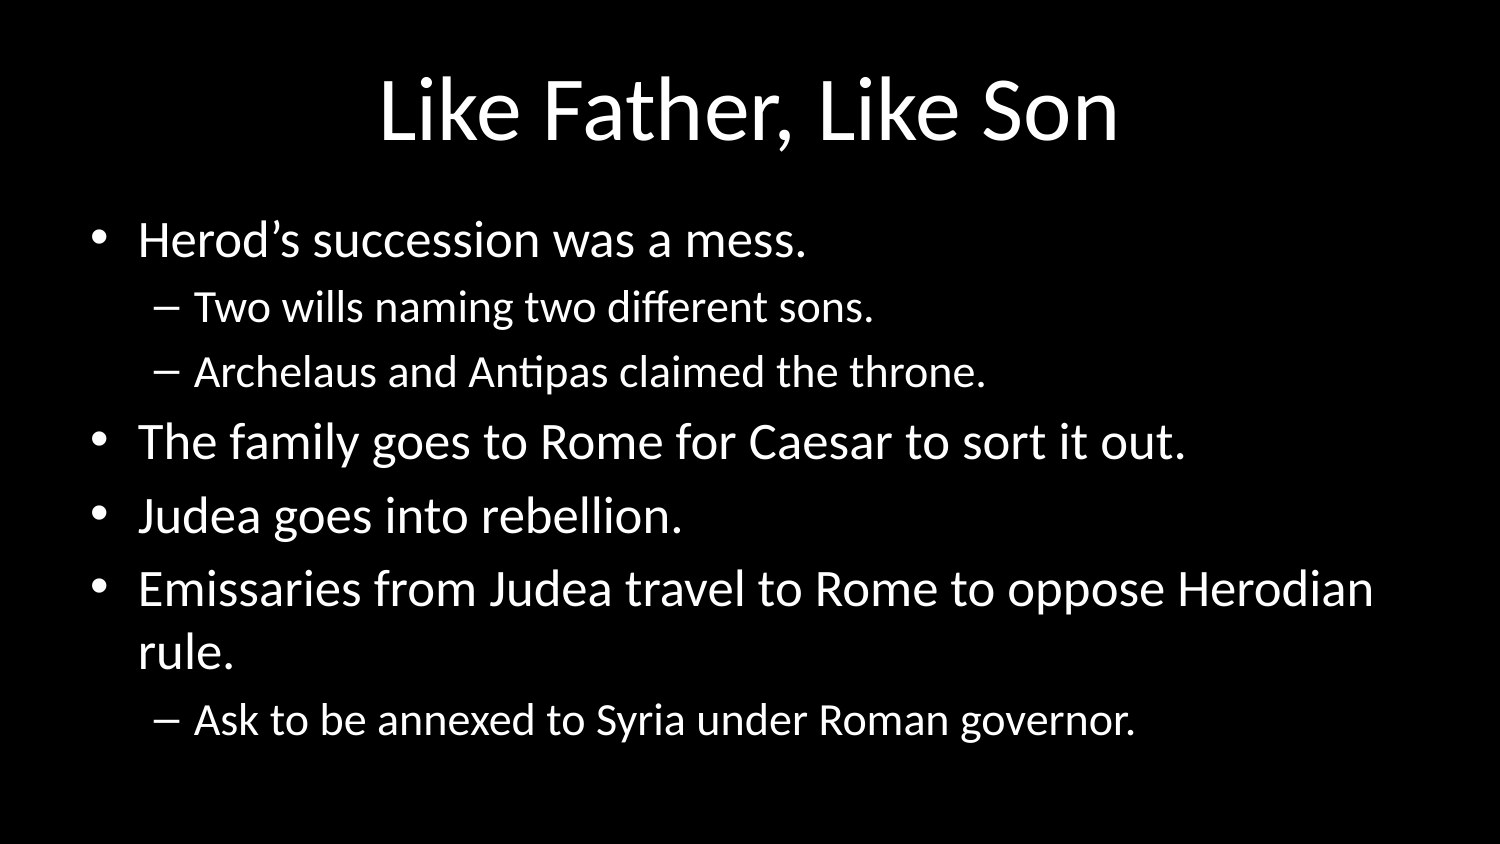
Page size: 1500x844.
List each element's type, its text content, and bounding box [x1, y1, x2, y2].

title Like Father, Like Son [75, 33, 1425, 175]
list Herod’s succession was a mess. Two wills naming two different sons. Archelaus and Antipas claimed the throne. The family goes to Rome for Caesar to sort it out. Judea goes into rebellion. Emissaries from Judea travel to Rome to oppose Herodian rule. Ask to be annexed to Syria under Roman governor. [75, 196, 1425, 754]
